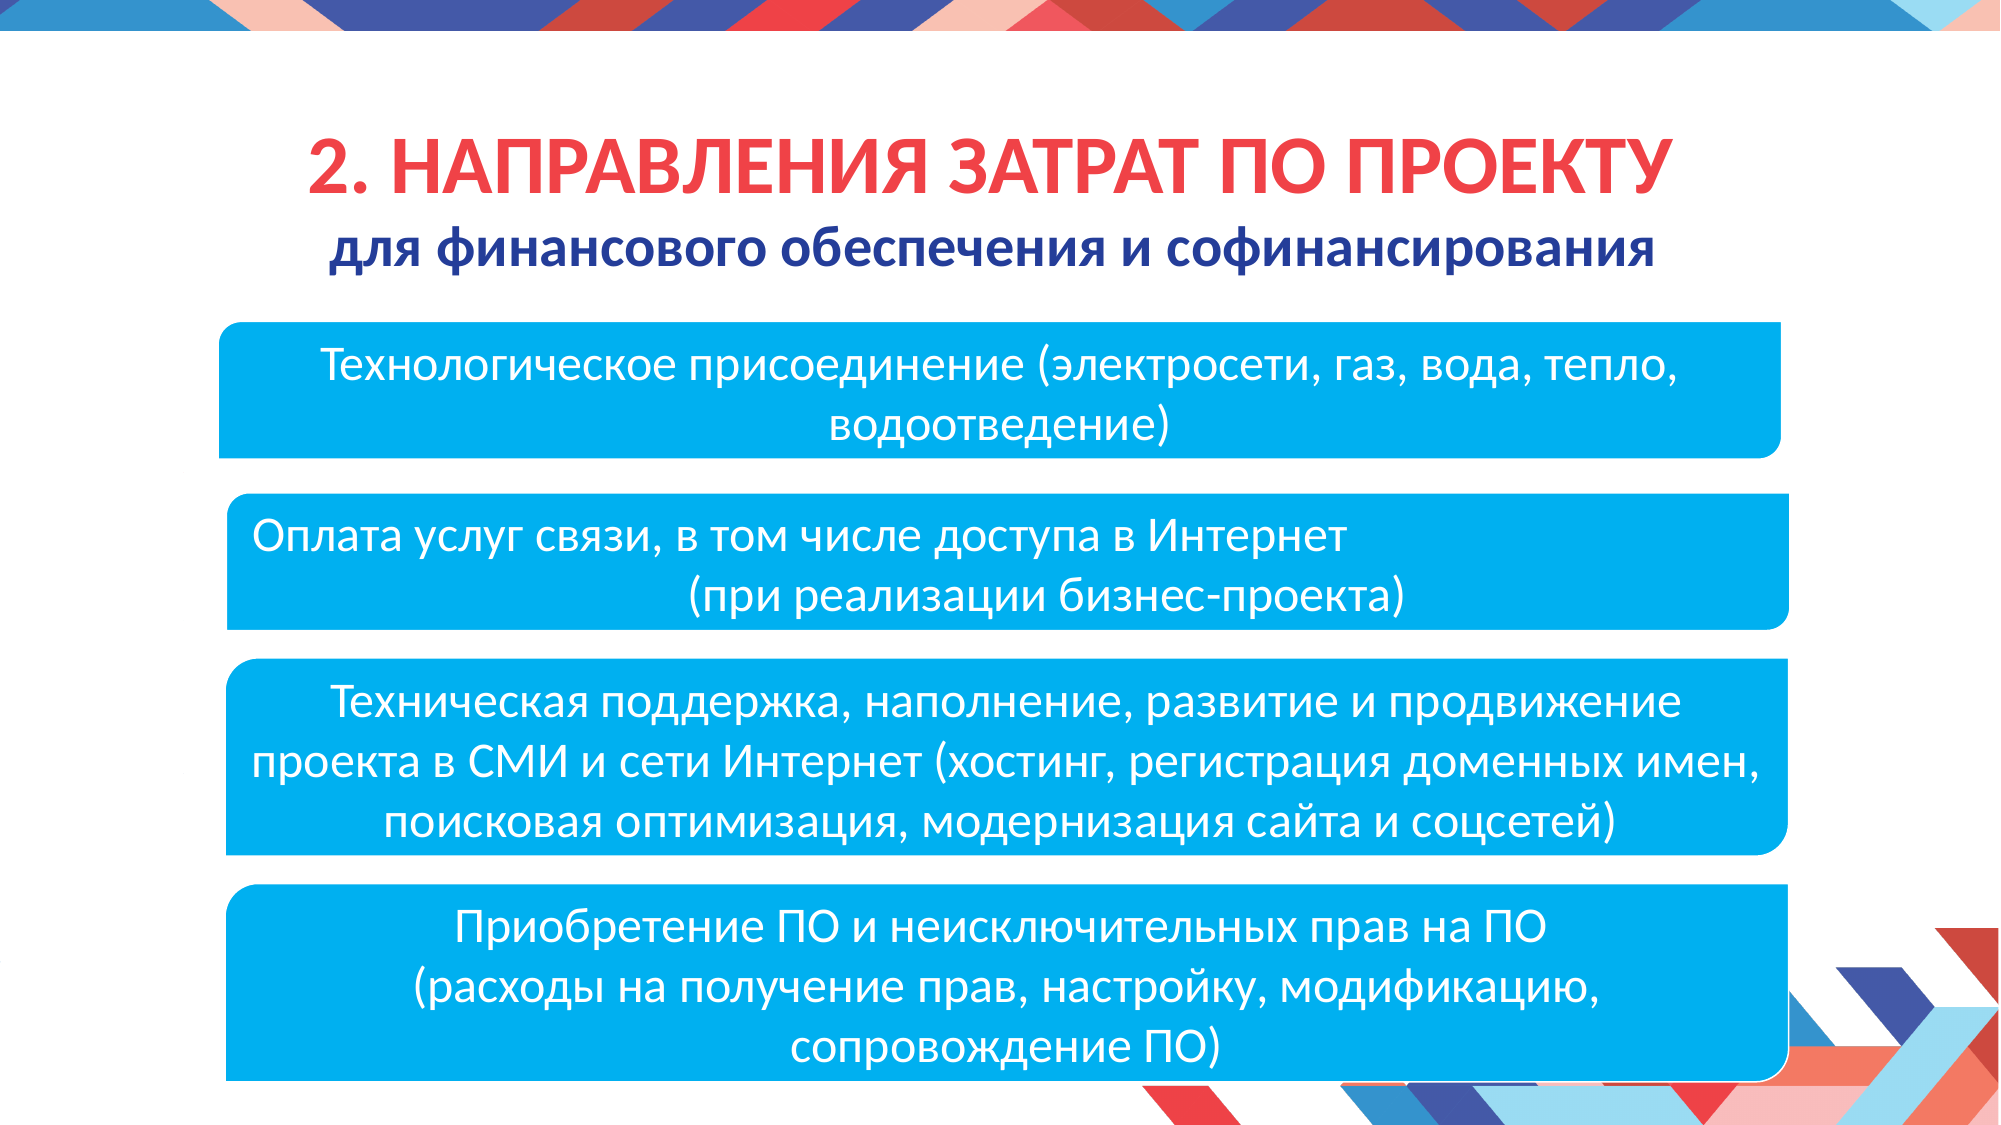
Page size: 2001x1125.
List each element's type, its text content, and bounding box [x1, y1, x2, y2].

text_box Техническая поддержка, наполнение, развитие и продвижение проекта в СМИ и сети Интернет (хостинг, регистрация доменных имен, поисковая оптимизация, модернизация сайта и соцсетей) [225, 657, 1789, 857]
text_box [1535, 1048, 1986, 1109]
text_box Технологическое присоединение (электросети, газ, вода, тепло, водоотведение) [218, 321, 1782, 460]
title 2. направления затрат по проекту для финансового обеспечения и софинансирования [0, 30, 2000, 175]
text_box Оплата услуг связи, в том числе доступа в Интернет (при реализации бизнес-проекта) [226, 492, 1790, 631]
text_box Приобретение ПО и неисключительных прав на ПО (расходы на получение прав, настройку, модификацию, сопровождение ПО) [225, 883, 1789, 1082]
picture [0, 0, 2000, 30]
picture [549, 928, 1999, 1125]
